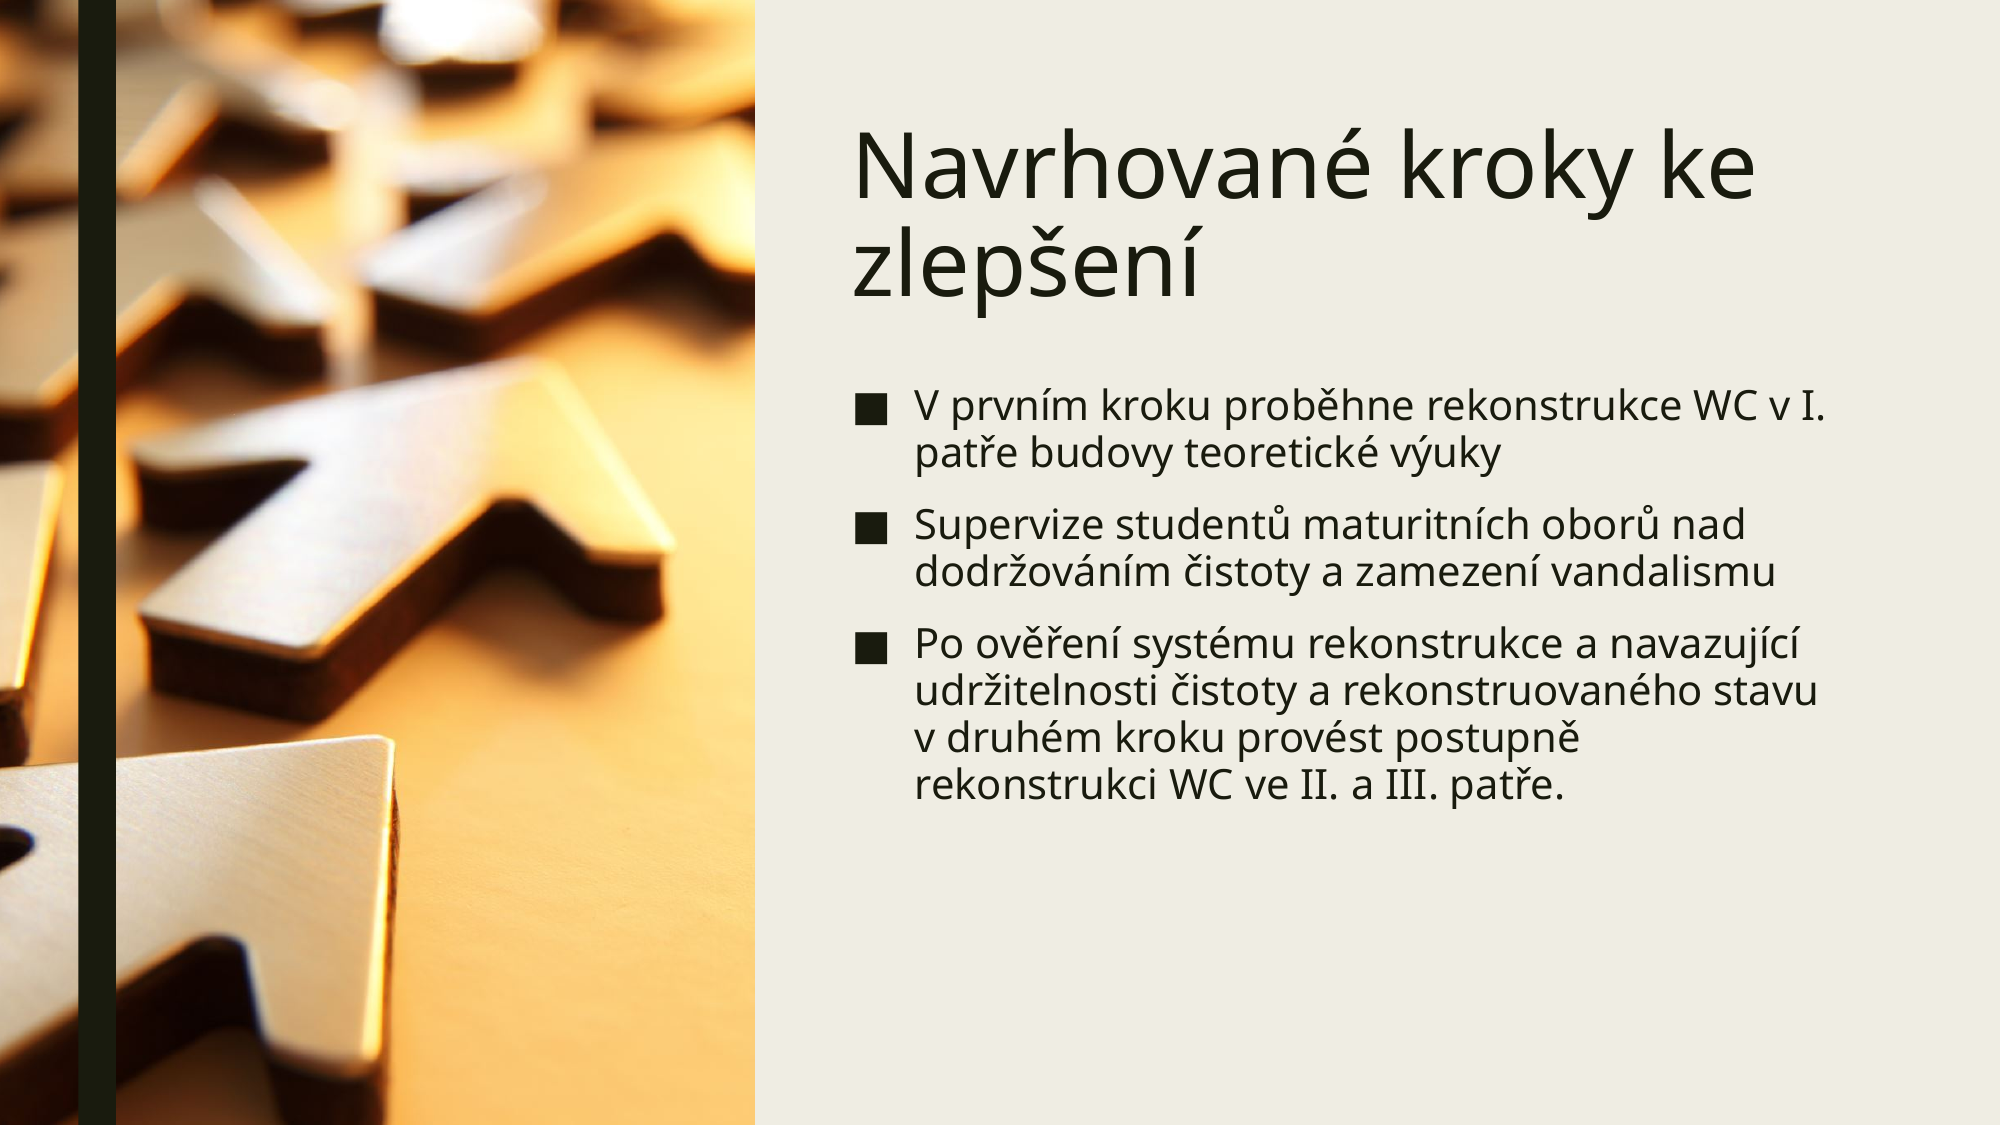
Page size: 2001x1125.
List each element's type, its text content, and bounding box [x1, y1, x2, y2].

text_box [755, 0, 2000, 1125]
title Navrhované kroky ke zlepšení [836, 112, 1850, 357]
list V prvním kroku proběhne rekonstrukce WC v I. patře budovy teoretické výuky Supervize studentů maturitních oborů nad dodržováním čistoty a zamezení vandalismu Po ověření systému rekonstrukce a navazující udržitelnosti čistoty a rekonstruovaného stavu v druhém kroku provést postupně rekonstrukci WC ve II. a III. patře. [836, 375, 1850, 963]
picture [0, 0, 755, 1125]
